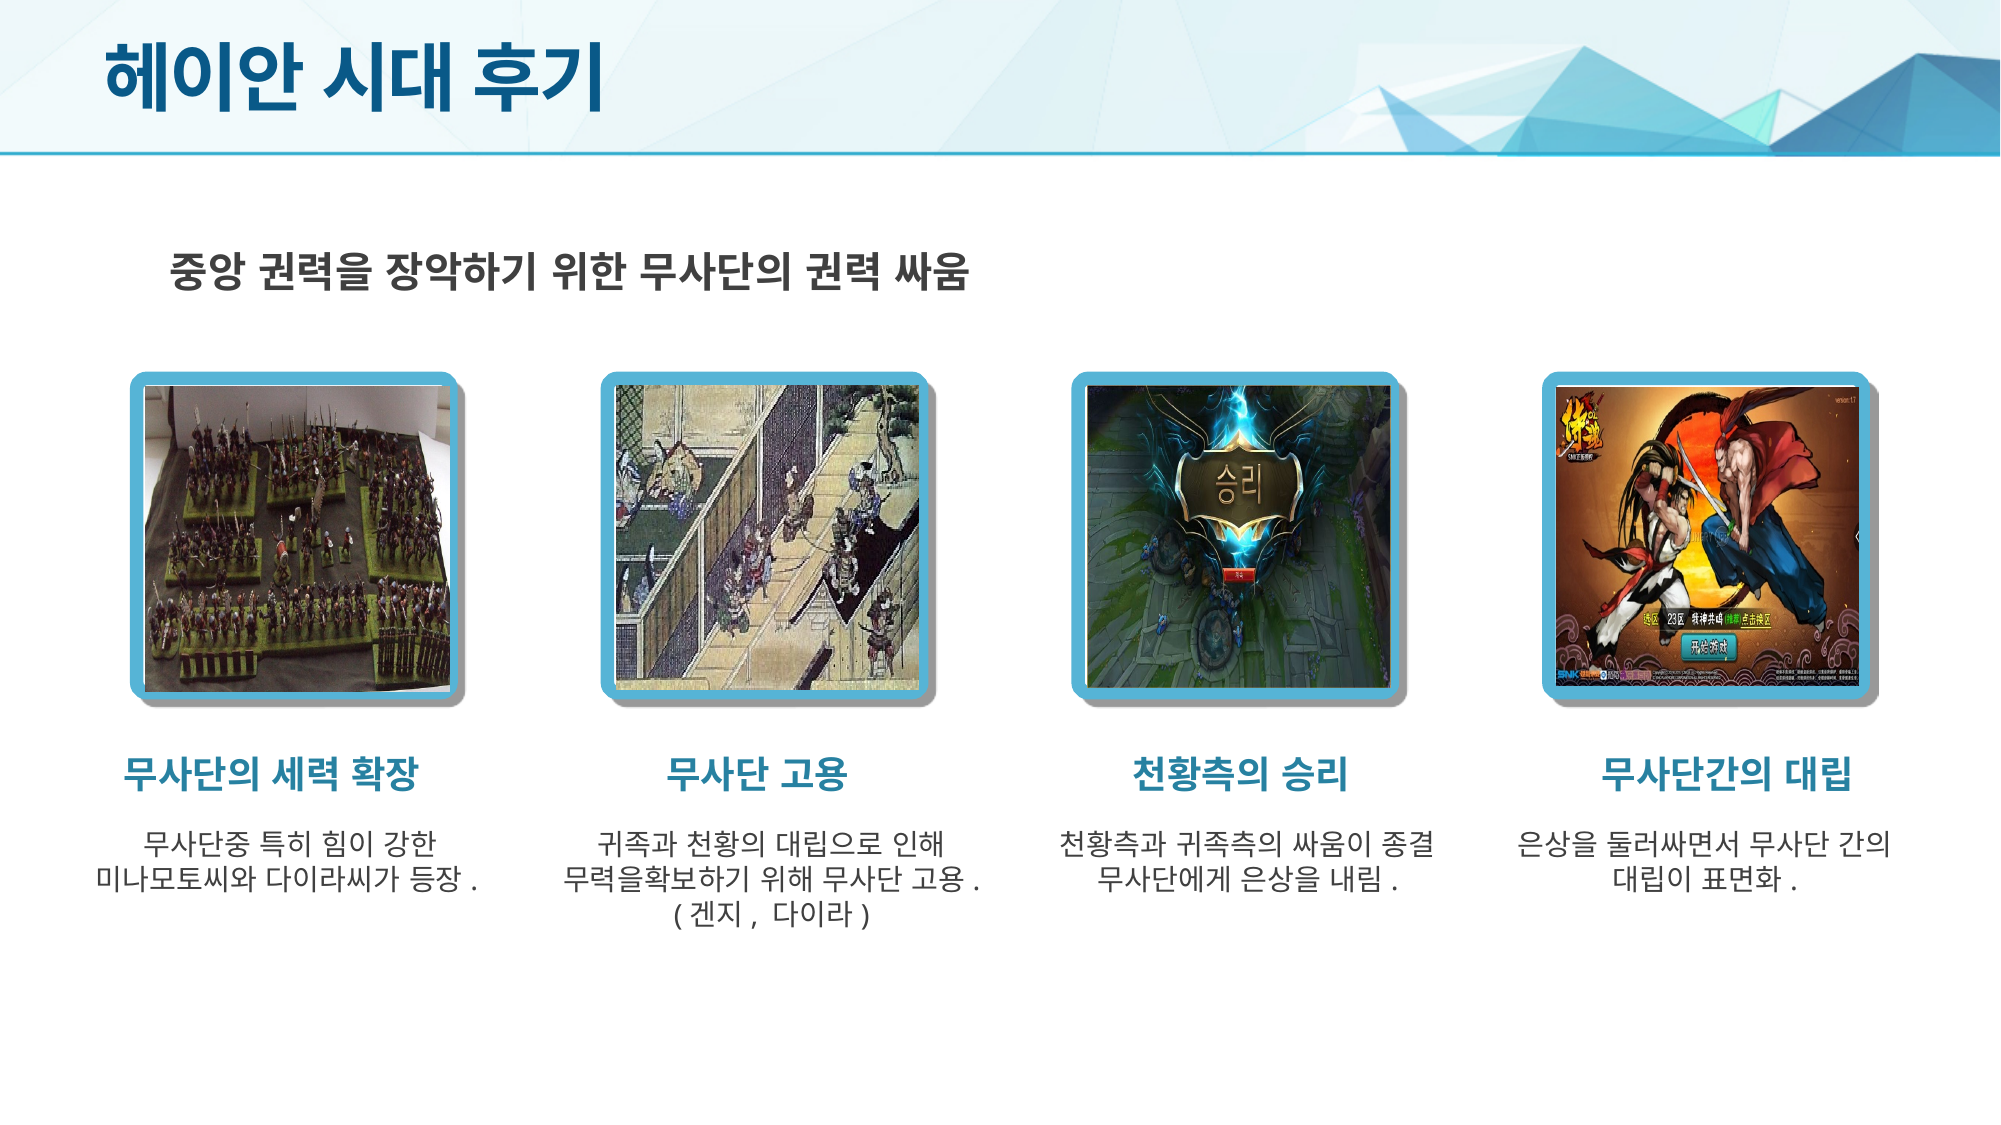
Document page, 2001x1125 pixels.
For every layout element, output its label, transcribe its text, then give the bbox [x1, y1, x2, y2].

text_box 천황측의 승리 [1118, 743, 1376, 804]
text_box 무사단중 특히 힘이 강한 미나모토씨와 다이라씨가 등장. [81, 819, 501, 904]
text_box 천황측과 귀족측의 싸움이 종결 무사단에게 은상을 내림. [1045, 819, 1451, 904]
text_box [1547, 377, 1865, 694]
text_box 무사단 고용 [651, 743, 865, 804]
text_box [135, 377, 453, 694]
text_box 중앙 권력을 장악하기 위한 무사단의 권력 싸움 [154, 238, 987, 304]
picture [0, 0, 2001, 1125]
text_box 귀족과 천황의 대립으로 인해 무력을확보하기 위해 무사단 고용. (겐지, 다이라) [548, 819, 996, 939]
text_box 무사단간의 대립 [1586, 743, 1869, 804]
text_box [606, 377, 923, 694]
text_box 은상을 둘러싸면서 무사단 간의 대립이 표면화. [1502, 819, 1908, 904]
text_box [1077, 377, 1394, 694]
title 헤이안 시대 후기 [88, 20, 1643, 143]
text_box 무사단의 세력 확장 [108, 743, 479, 804]
